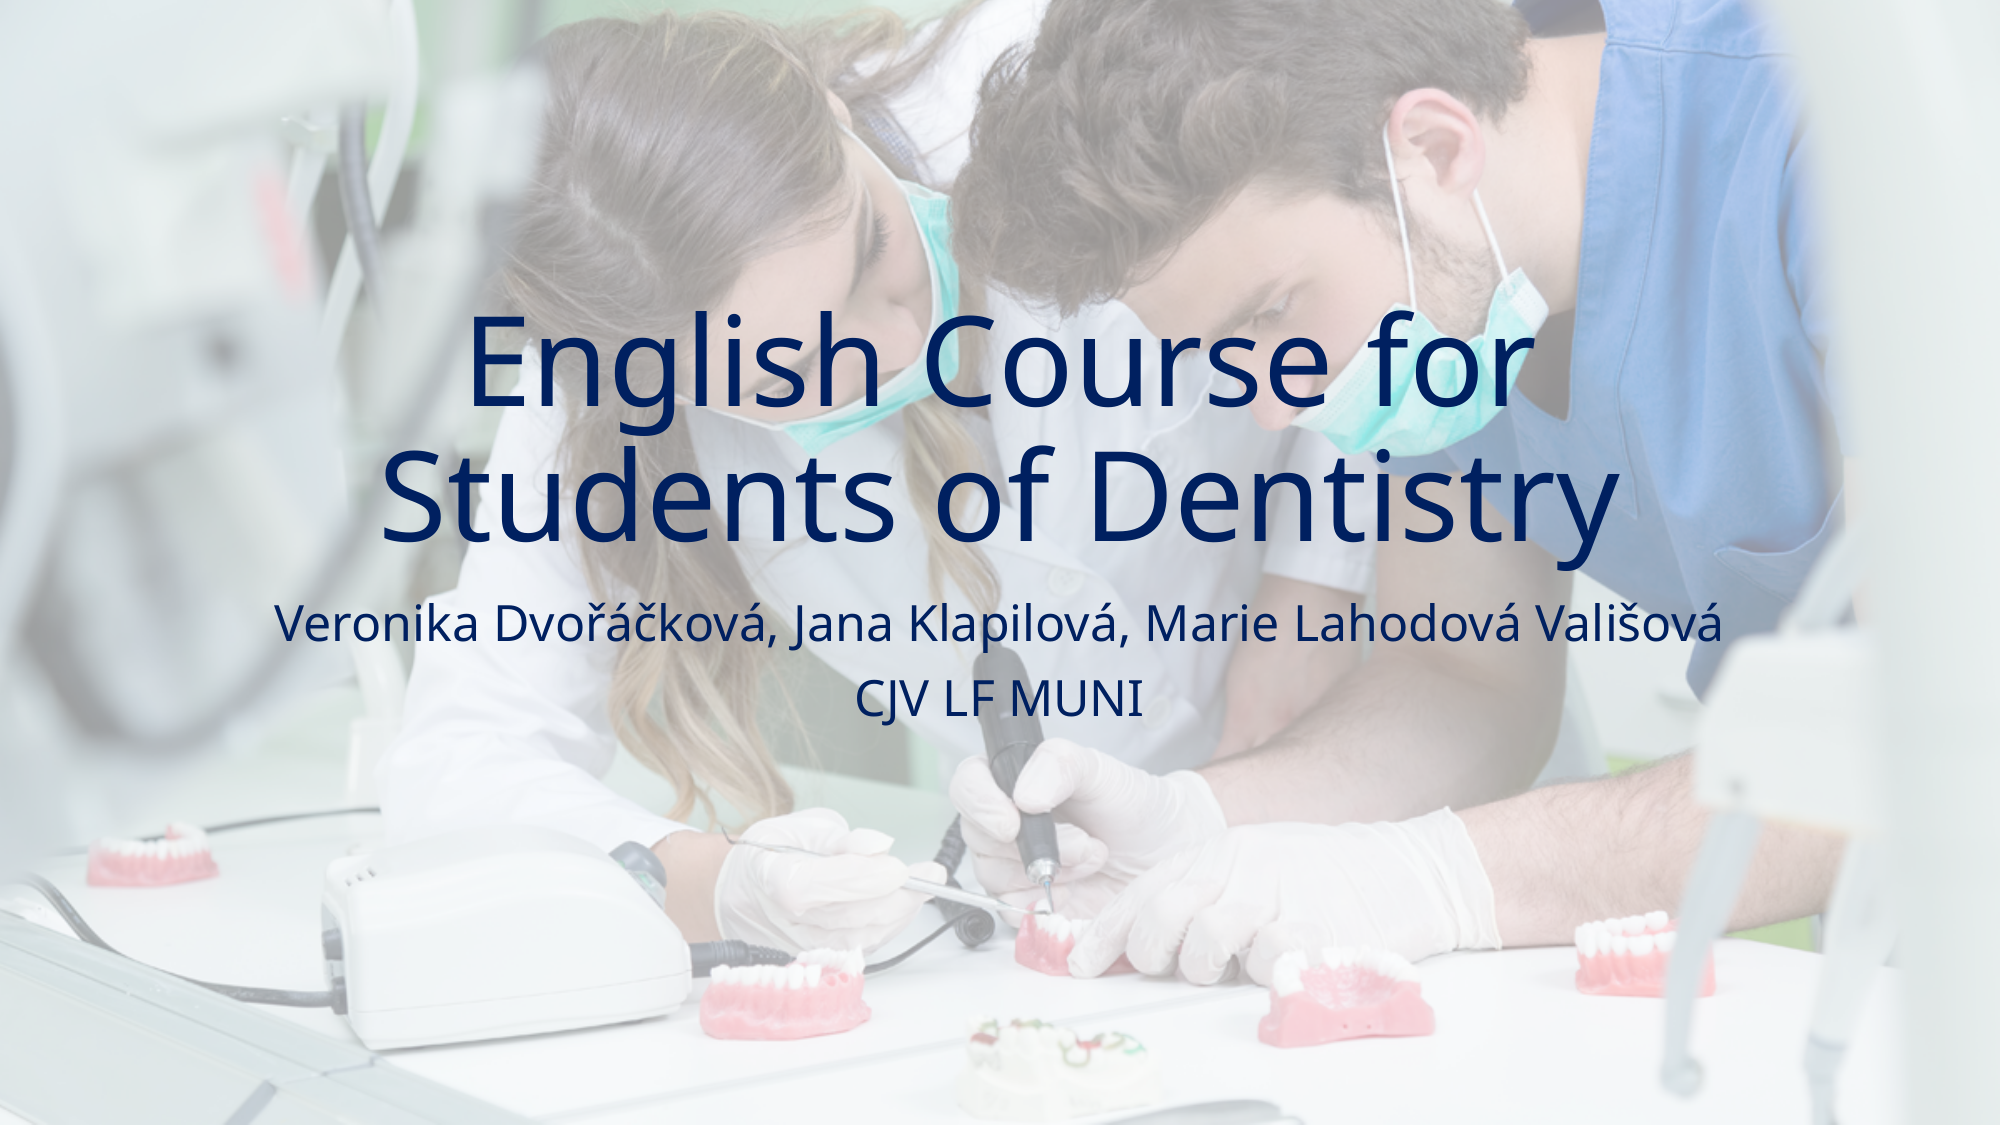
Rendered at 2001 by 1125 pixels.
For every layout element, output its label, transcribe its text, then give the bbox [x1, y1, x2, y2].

title English Course for Students of Dentistry [249, 184, 1750, 576]
subtitle Veronika Dvořáčková, Jana Klapilová, Marie Lahodová Vališová CJV LF MUNI [249, 590, 1750, 863]
